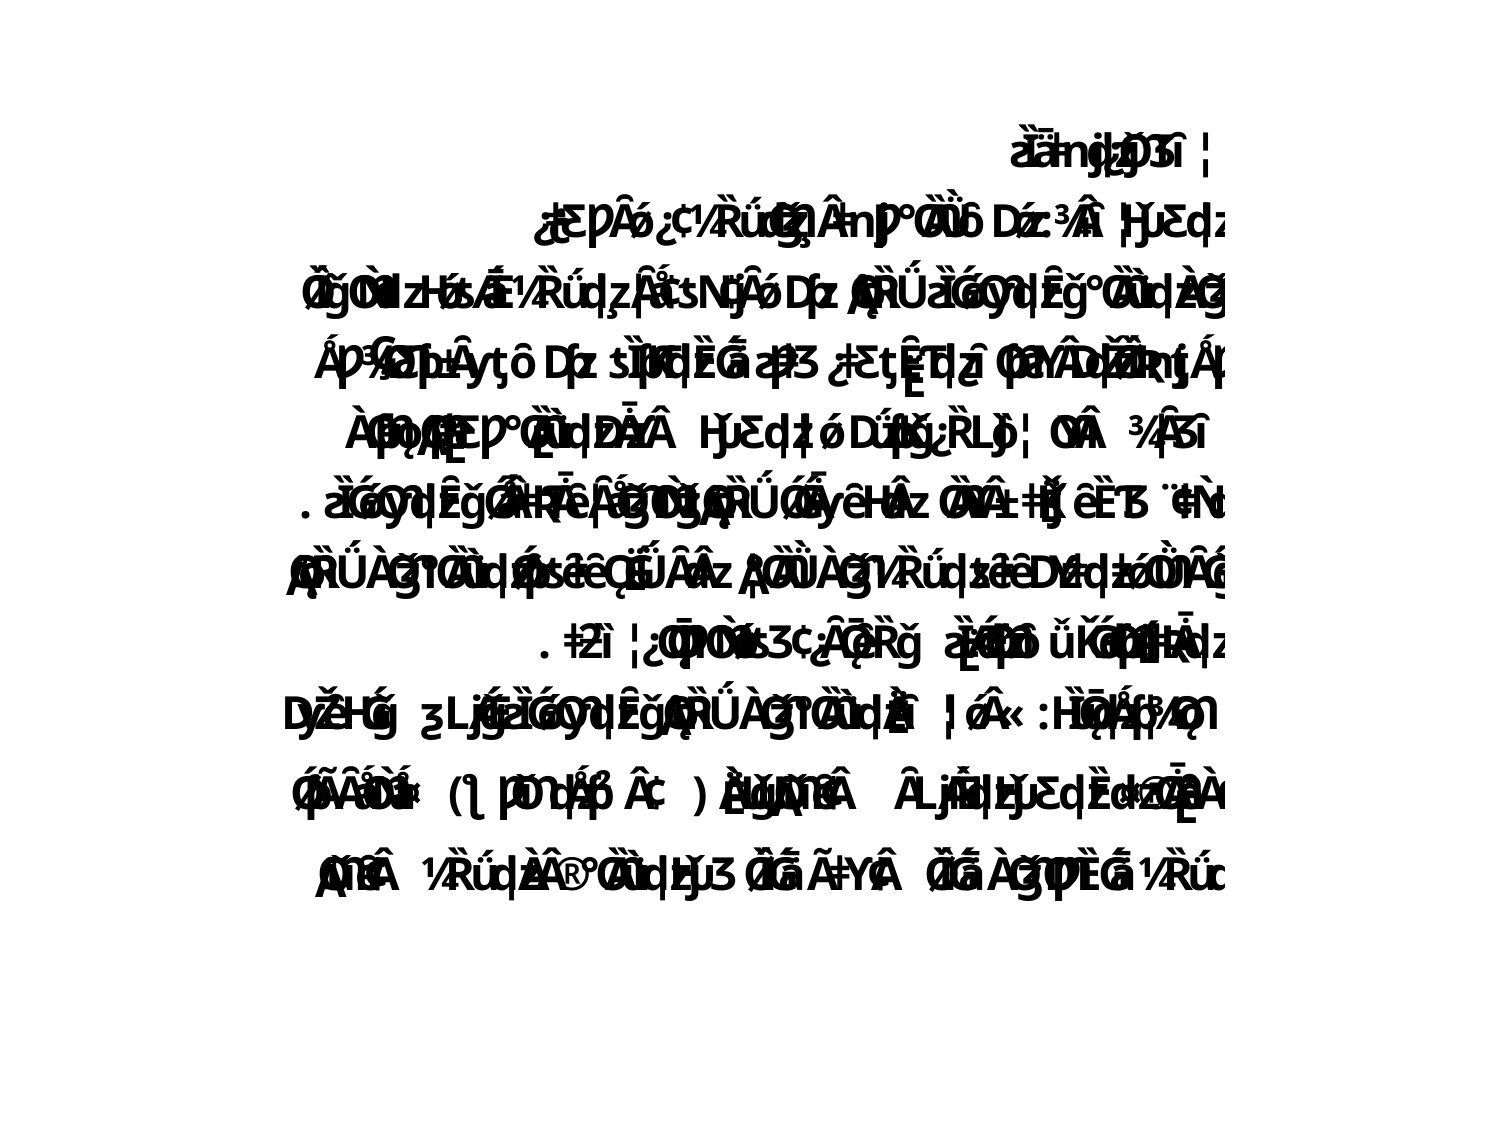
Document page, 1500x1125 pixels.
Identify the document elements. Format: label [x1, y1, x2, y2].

list [274, 120, 1226, 947]
